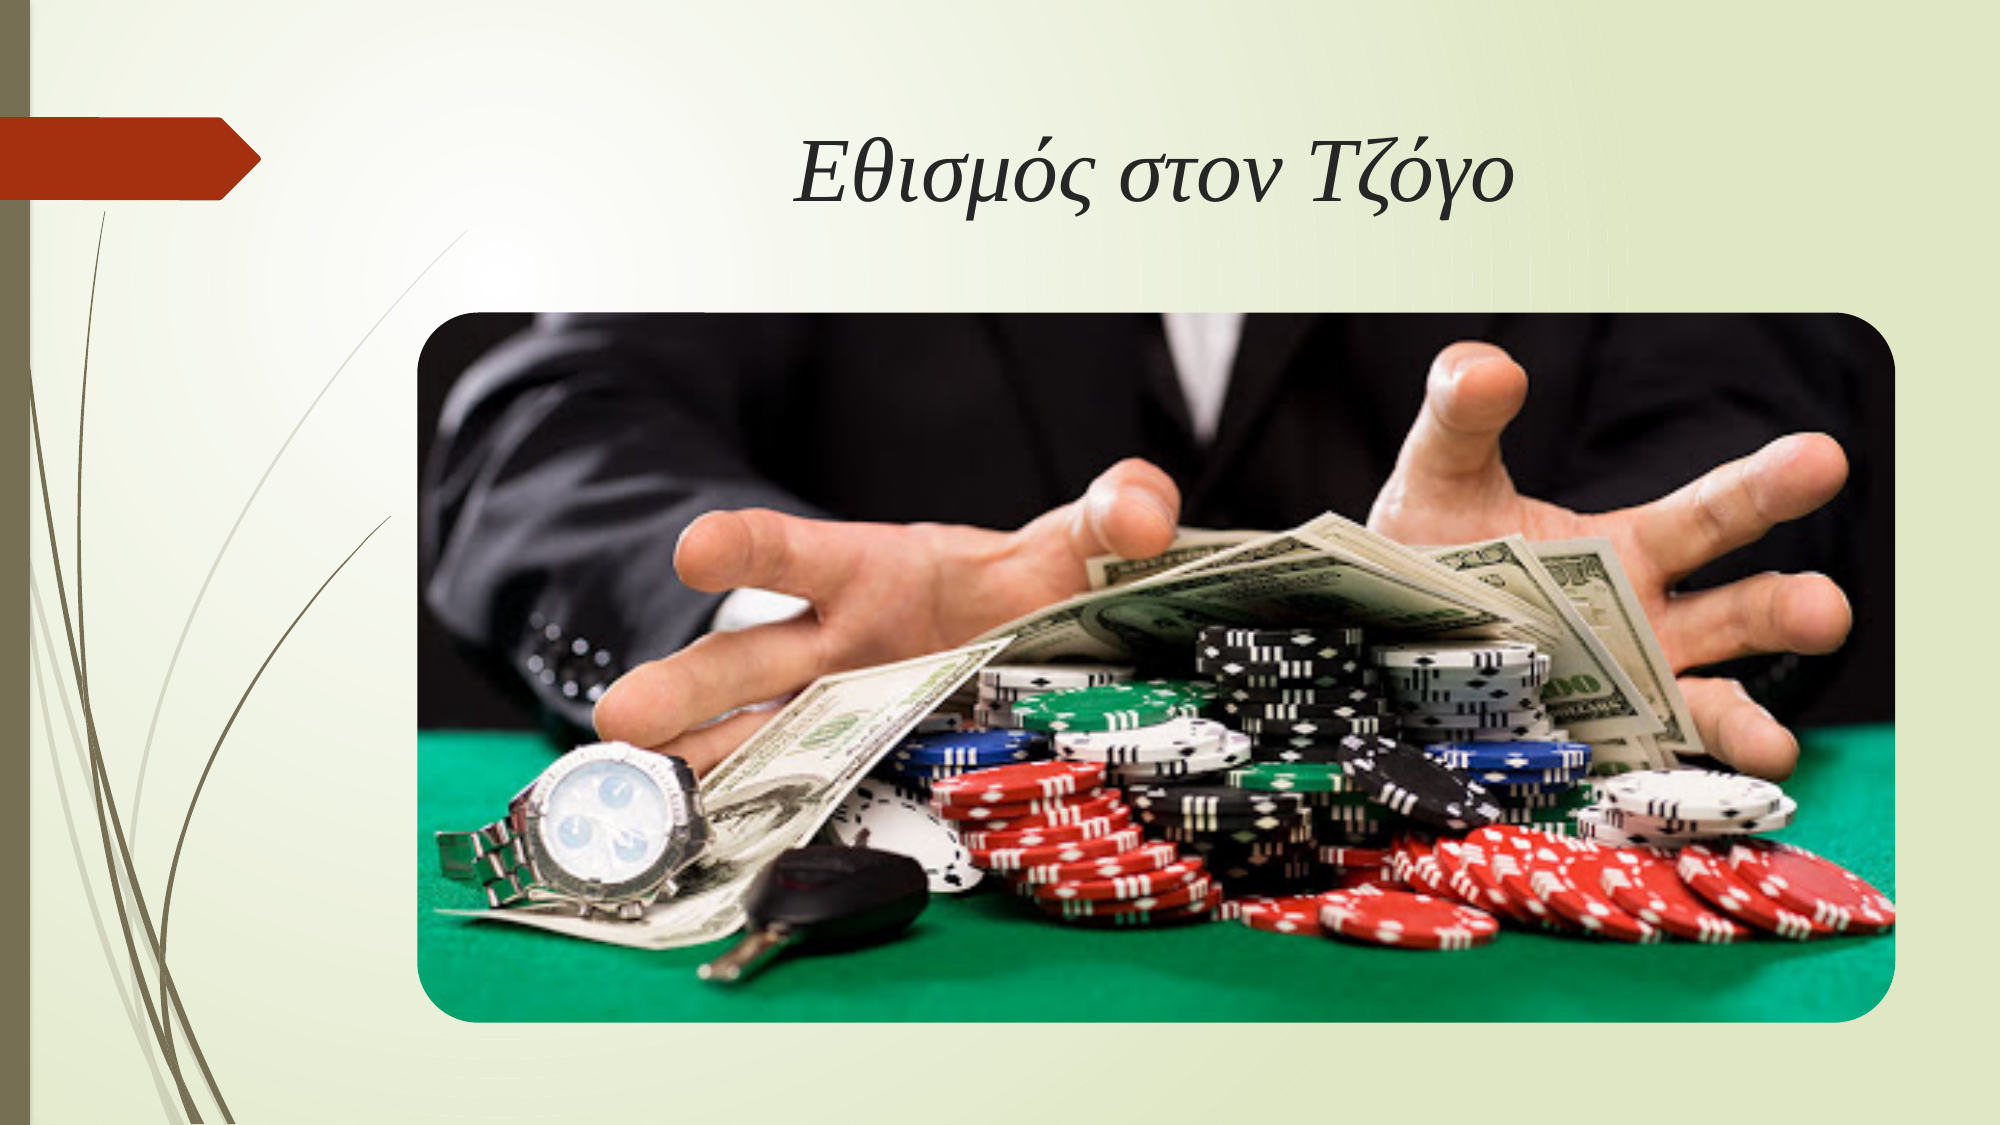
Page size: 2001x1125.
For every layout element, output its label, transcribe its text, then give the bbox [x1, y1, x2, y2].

title Εθισμός στον Τζόγο [425, 102, 1888, 311]
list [417, 312, 1896, 1023]
